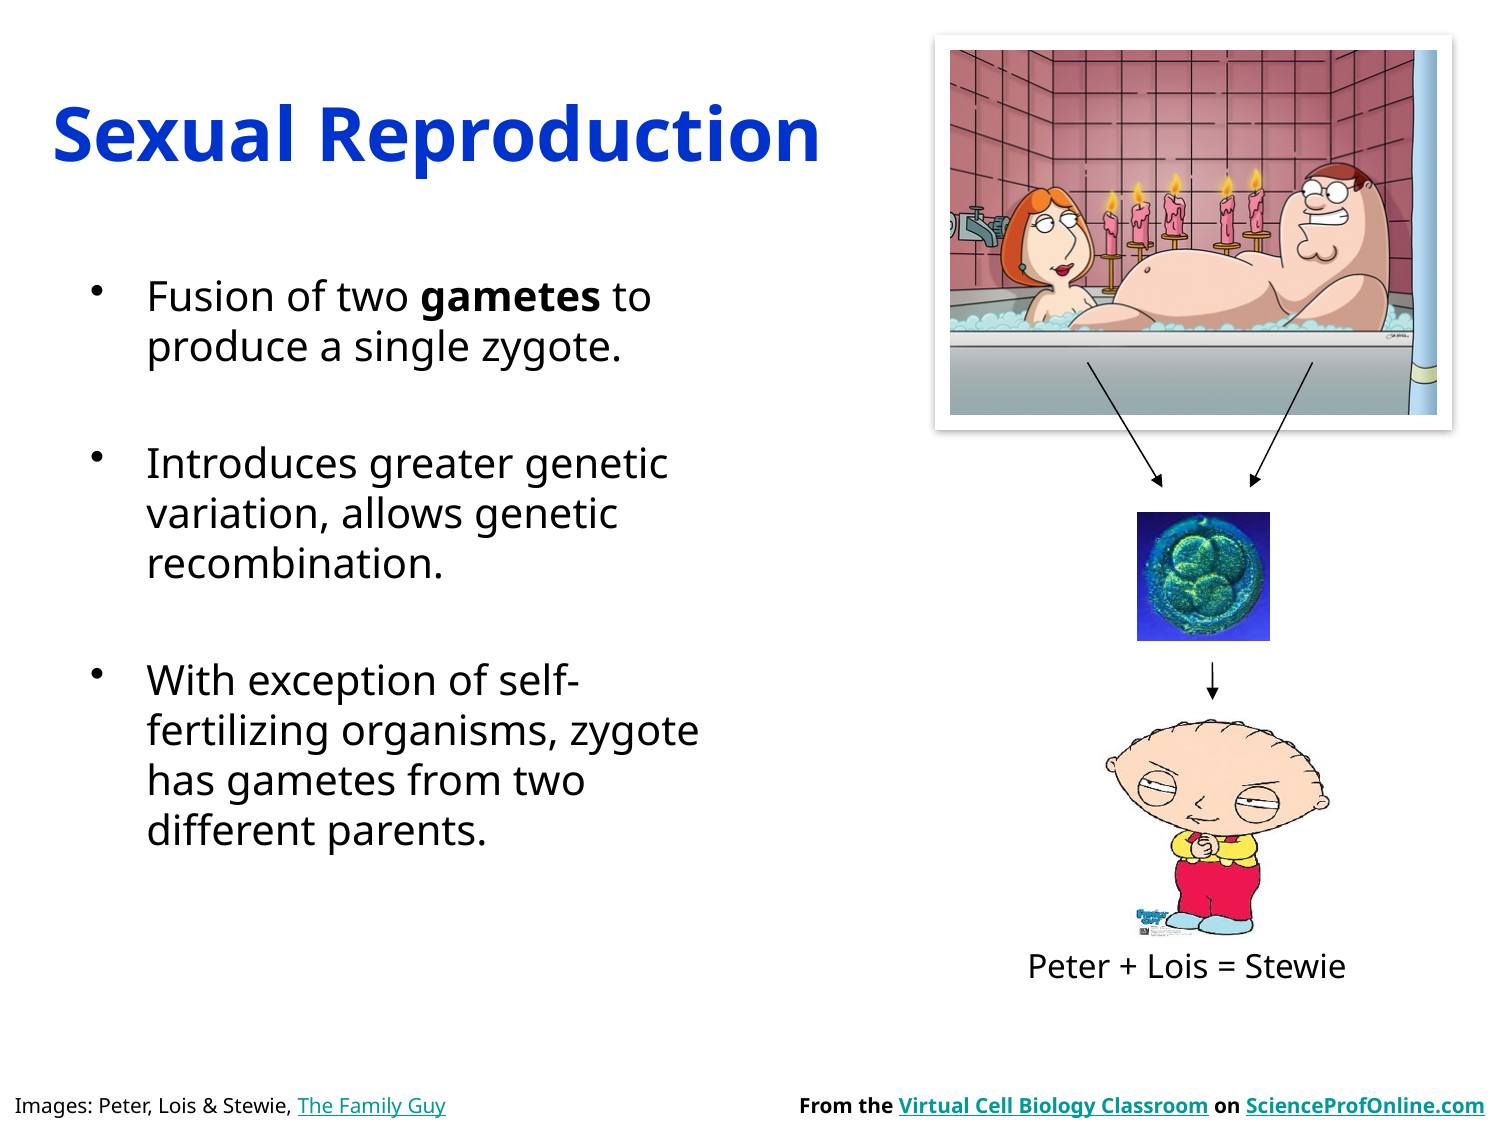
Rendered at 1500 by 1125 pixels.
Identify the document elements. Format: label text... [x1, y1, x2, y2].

text_box Images: Peter, Lois & Stewie, The Family Guy [0, 1084, 488, 1125]
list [949, 49, 1438, 416]
text_box Peter + Lois = Stewie [1012, 937, 1500, 993]
text_box From the Virtual Cell Biology Classroom on ScienceProfOnline.com [737, 1084, 1500, 1125]
text_box [1206, 662, 1219, 700]
text_box [1249, 424, 1282, 488]
text_box [1124, 424, 1163, 488]
picture [1137, 512, 1270, 641]
title Sexual Reproduction [37, 37, 932, 225]
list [1099, 712, 1335, 938]
list Fusion of two gametes to produce a single zygote. Introduces greater genetic variation, allows genetic recombination. With exception of self-fertilizing organisms, zygote has gametes from two different parents. [75, 262, 775, 1063]
